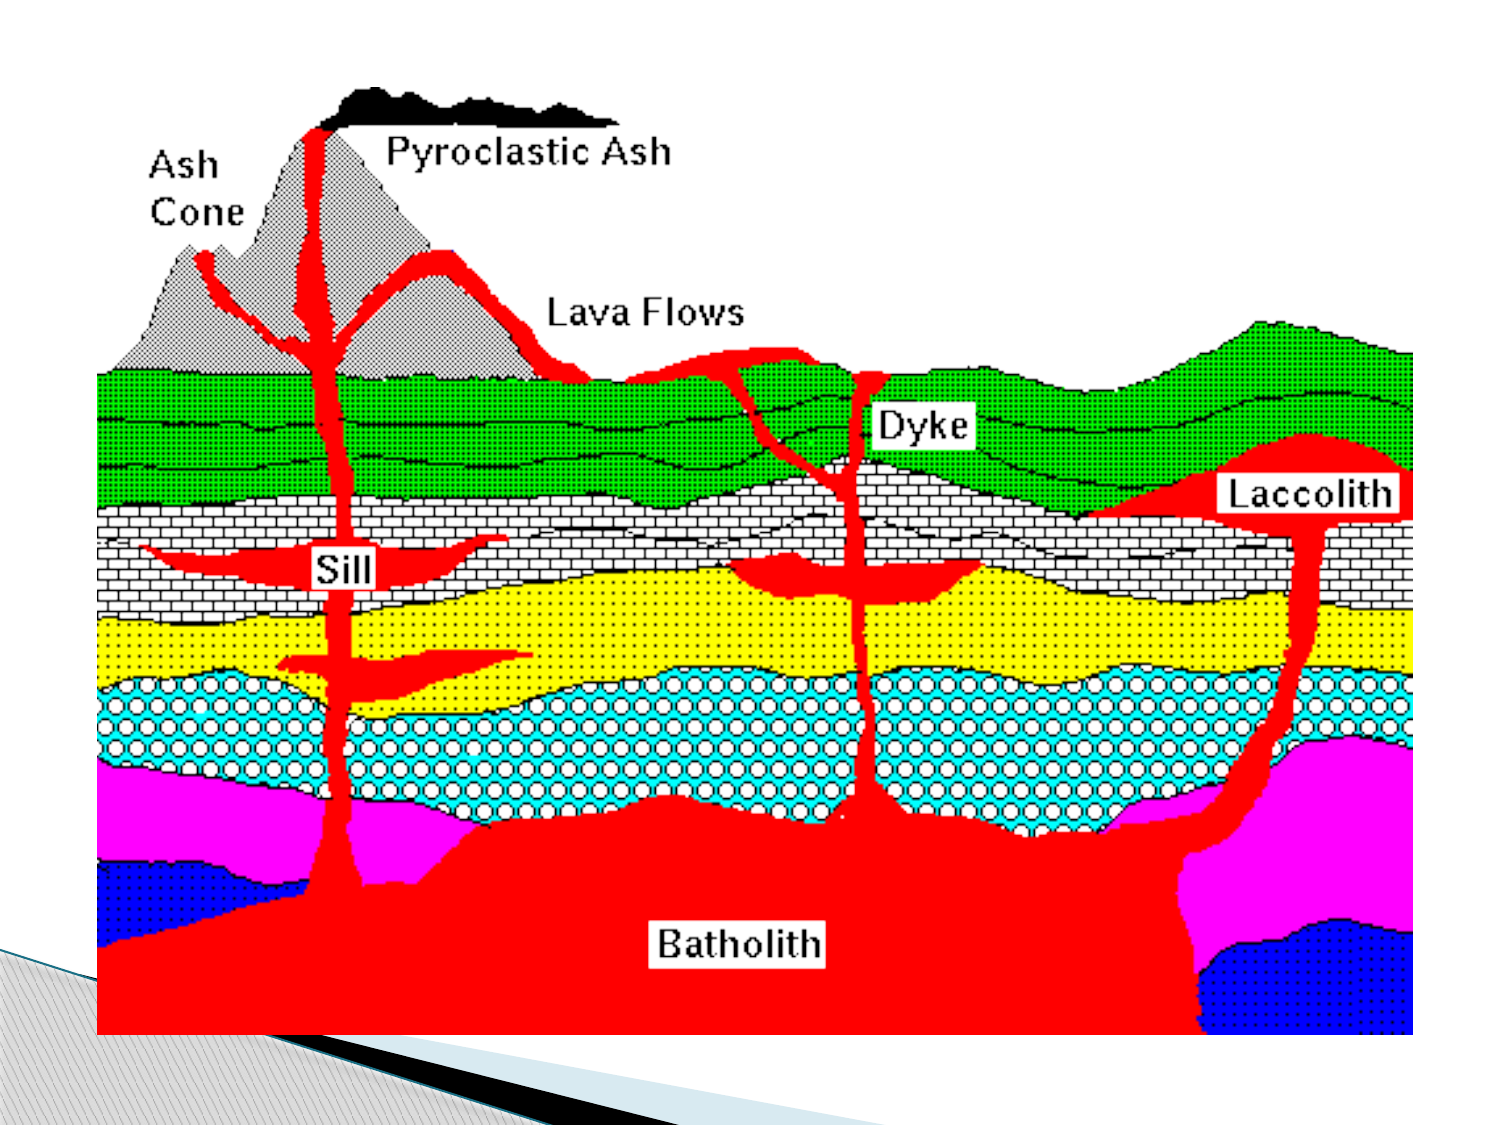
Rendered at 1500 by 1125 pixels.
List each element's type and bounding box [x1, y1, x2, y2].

picture [96, 87, 1413, 1035]
